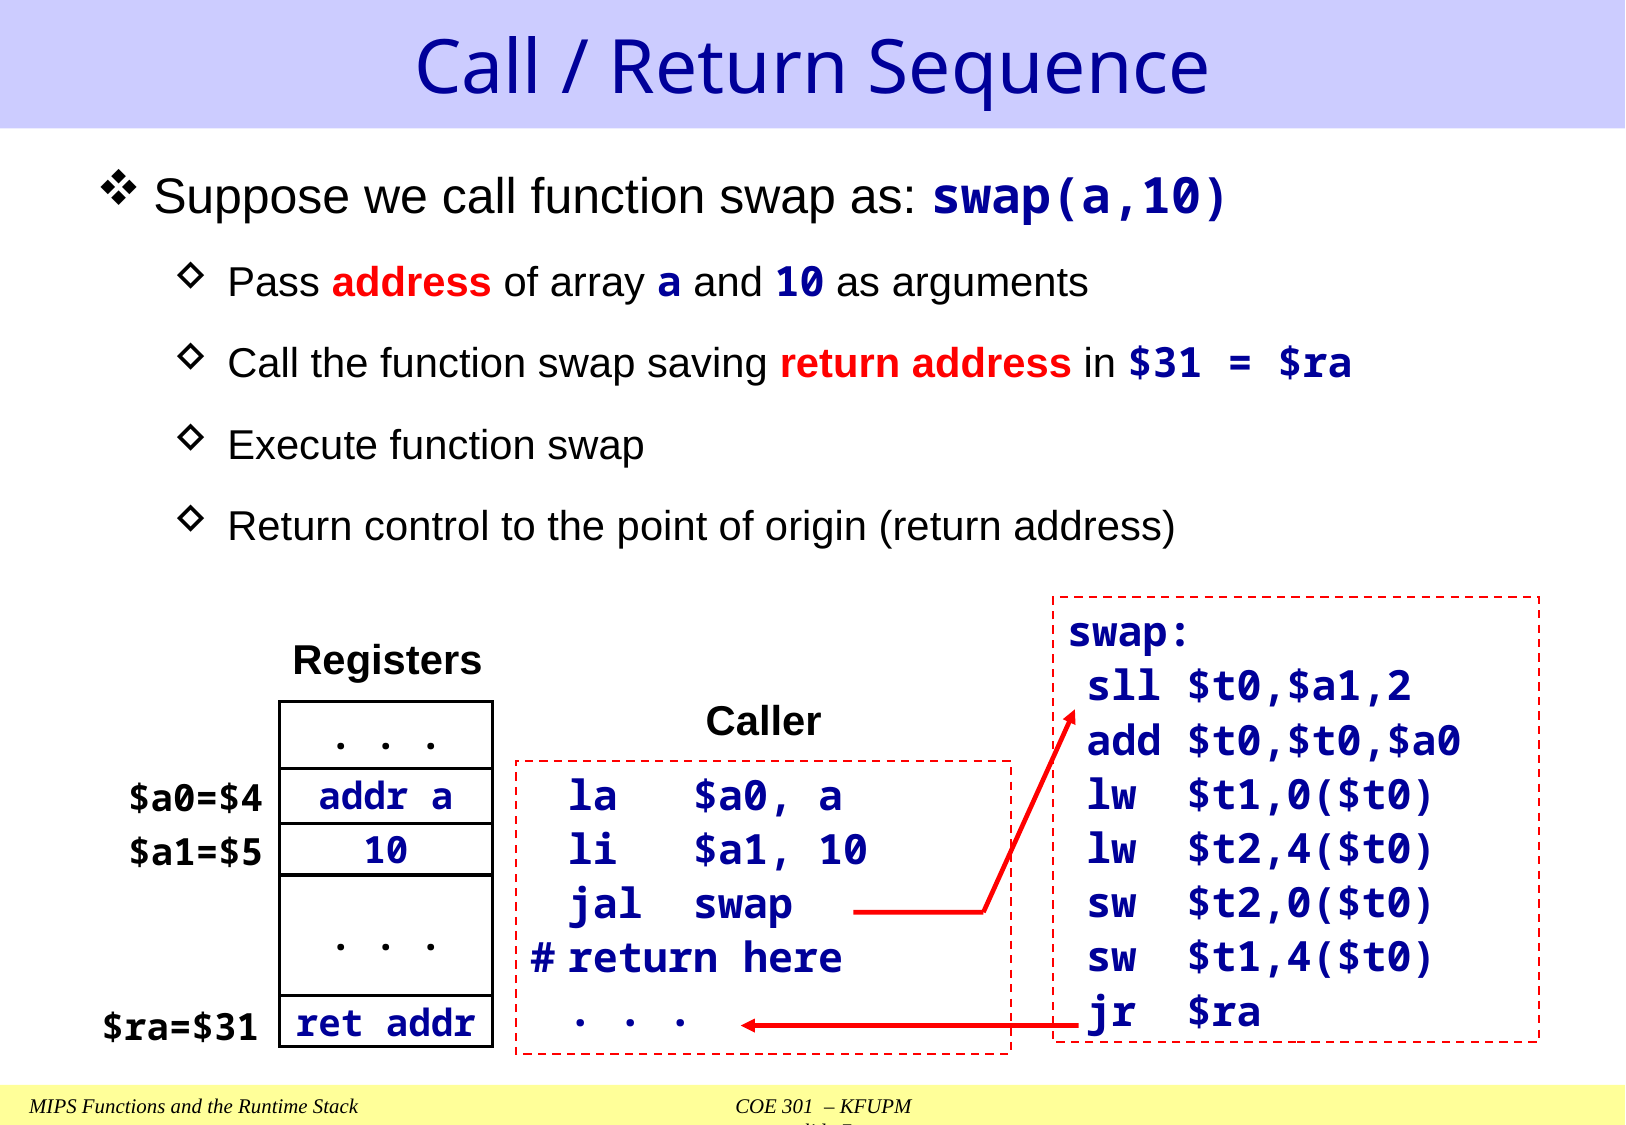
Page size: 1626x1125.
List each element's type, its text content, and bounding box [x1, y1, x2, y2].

text_box la $a0, a li $a1, 10 jal swap # return here . . . [515, 760, 1011, 1054]
text_box . . . [279, 701, 493, 769]
text_box Caller [673, 686, 854, 752]
title Call / Return Sequence [0, 0, 1625, 129]
text_box Registers [269, 625, 506, 691]
list Suppose we call function swap as: swap(a,10) Pass address of array a and 10 as arguments Call the function swap saving return address in $31 = $ra Execute function swap Return control to the point of origin (return address) [81, 156, 1544, 588]
text_box . . . [279, 875, 493, 996]
text_box [740, 1019, 1079, 1032]
text_box 10 [279, 823, 493, 875]
text_box addr a [279, 769, 493, 823]
text_box $a0=$4 [75, 770, 271, 822]
text_box ret addr [279, 996, 493, 1047]
text_box $a1=$5 [75, 824, 271, 876]
text_box $ra=$31 [79, 997, 267, 1054]
text_box swap: sll $t0,$a1,2 add $t0,$t0,$a0 lw $t1,0($t0) lw $t2,4($t0) sw $t2,0($t0) sw $t1,4($t0) jr $ra [1052, 597, 1540, 1042]
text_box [853, 709, 1076, 913]
